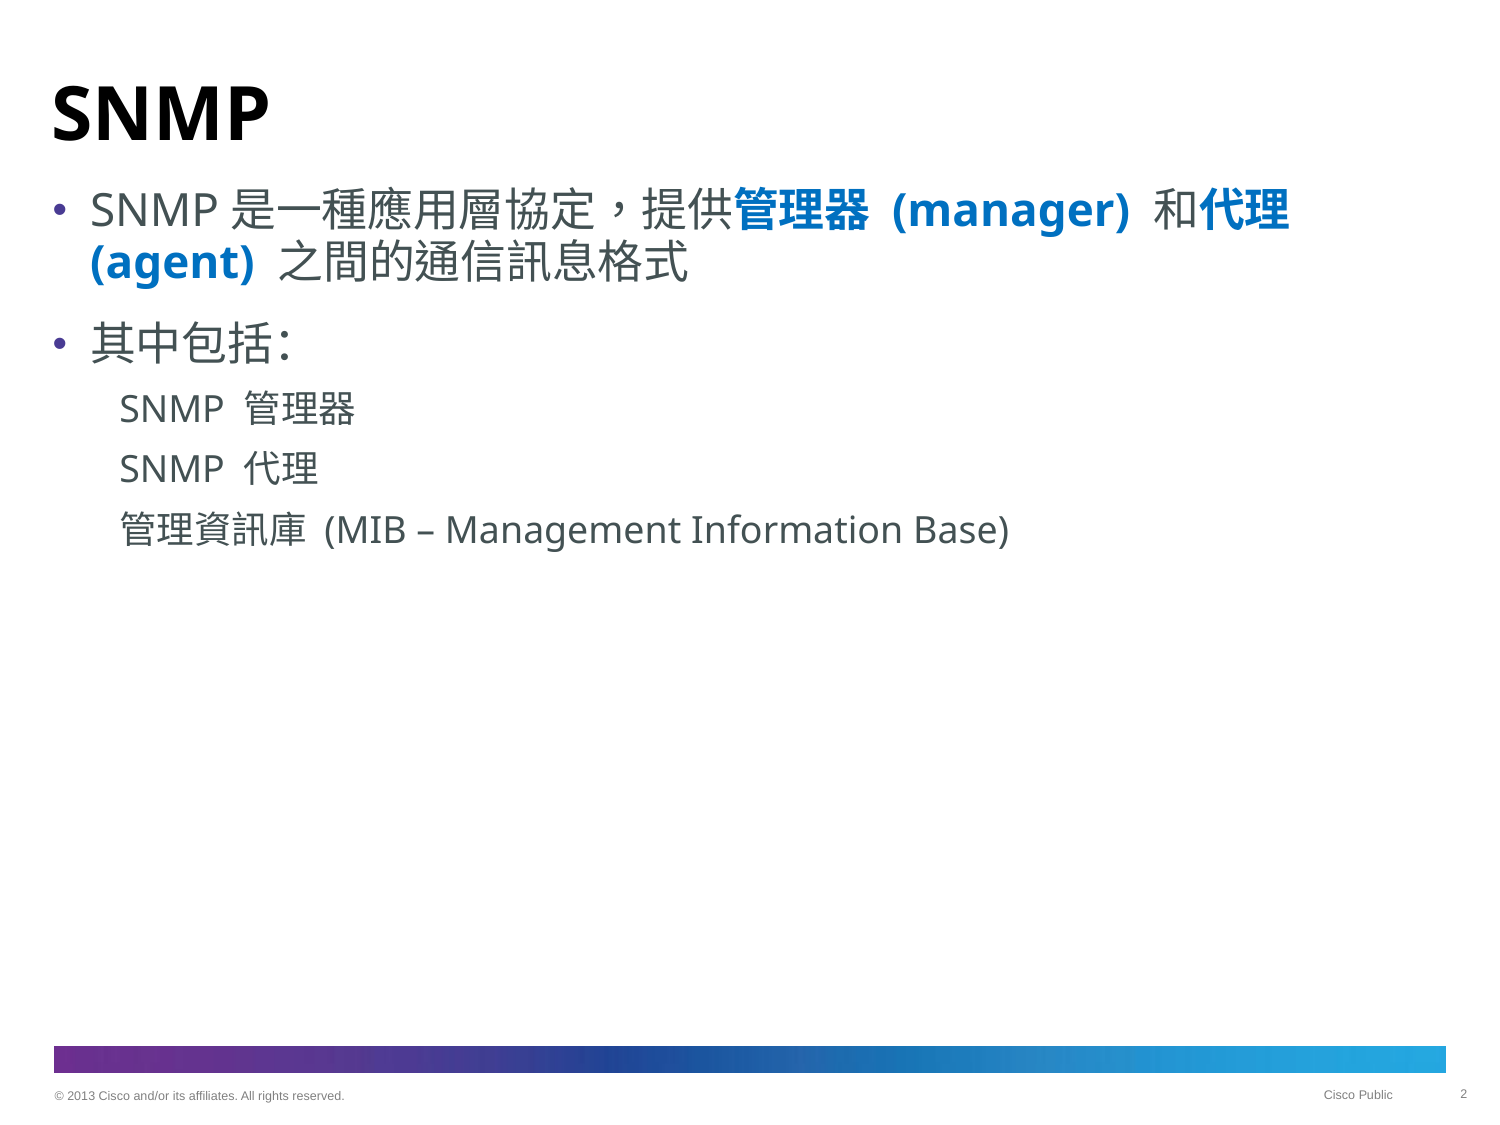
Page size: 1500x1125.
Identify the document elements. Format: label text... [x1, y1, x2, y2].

title SNMP [37, 25, 1447, 163]
picture [54, 1046, 1446, 1073]
list SNMP是一種應用層協定，提供管理器 (manager) 和代理 (agent) 之間的通信訊息格式 其中包括： SNMP 管理器 SNMP 代理 管理資訊庫 (MIB – Management Information Base) [37, 177, 1445, 1035]
